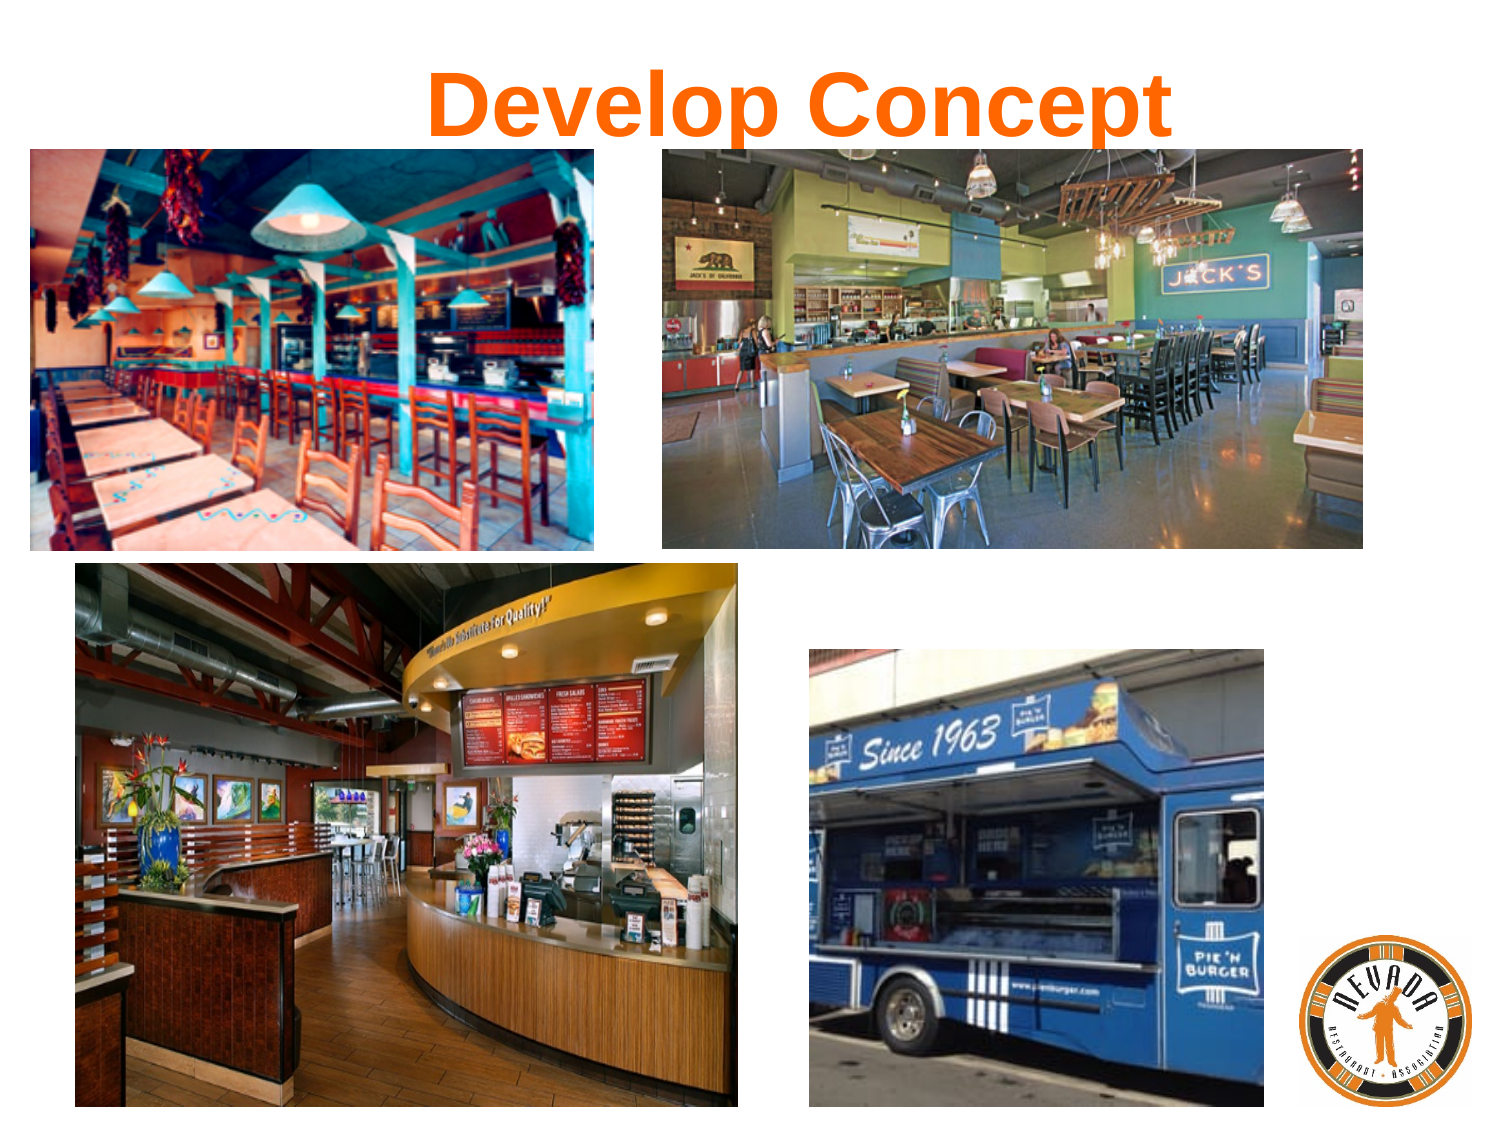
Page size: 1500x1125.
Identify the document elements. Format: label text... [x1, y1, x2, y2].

picture [459, 148, 472, 153]
picture [809, 649, 1264, 1108]
picture [330, 148, 339, 153]
picture [74, 562, 738, 1108]
picture [662, 149, 1363, 550]
picture [1299, 935, 1472, 1108]
text_box Develop Concept [150, 37, 1450, 163]
picture [486, 148, 500, 152]
picture [30, 148, 594, 552]
